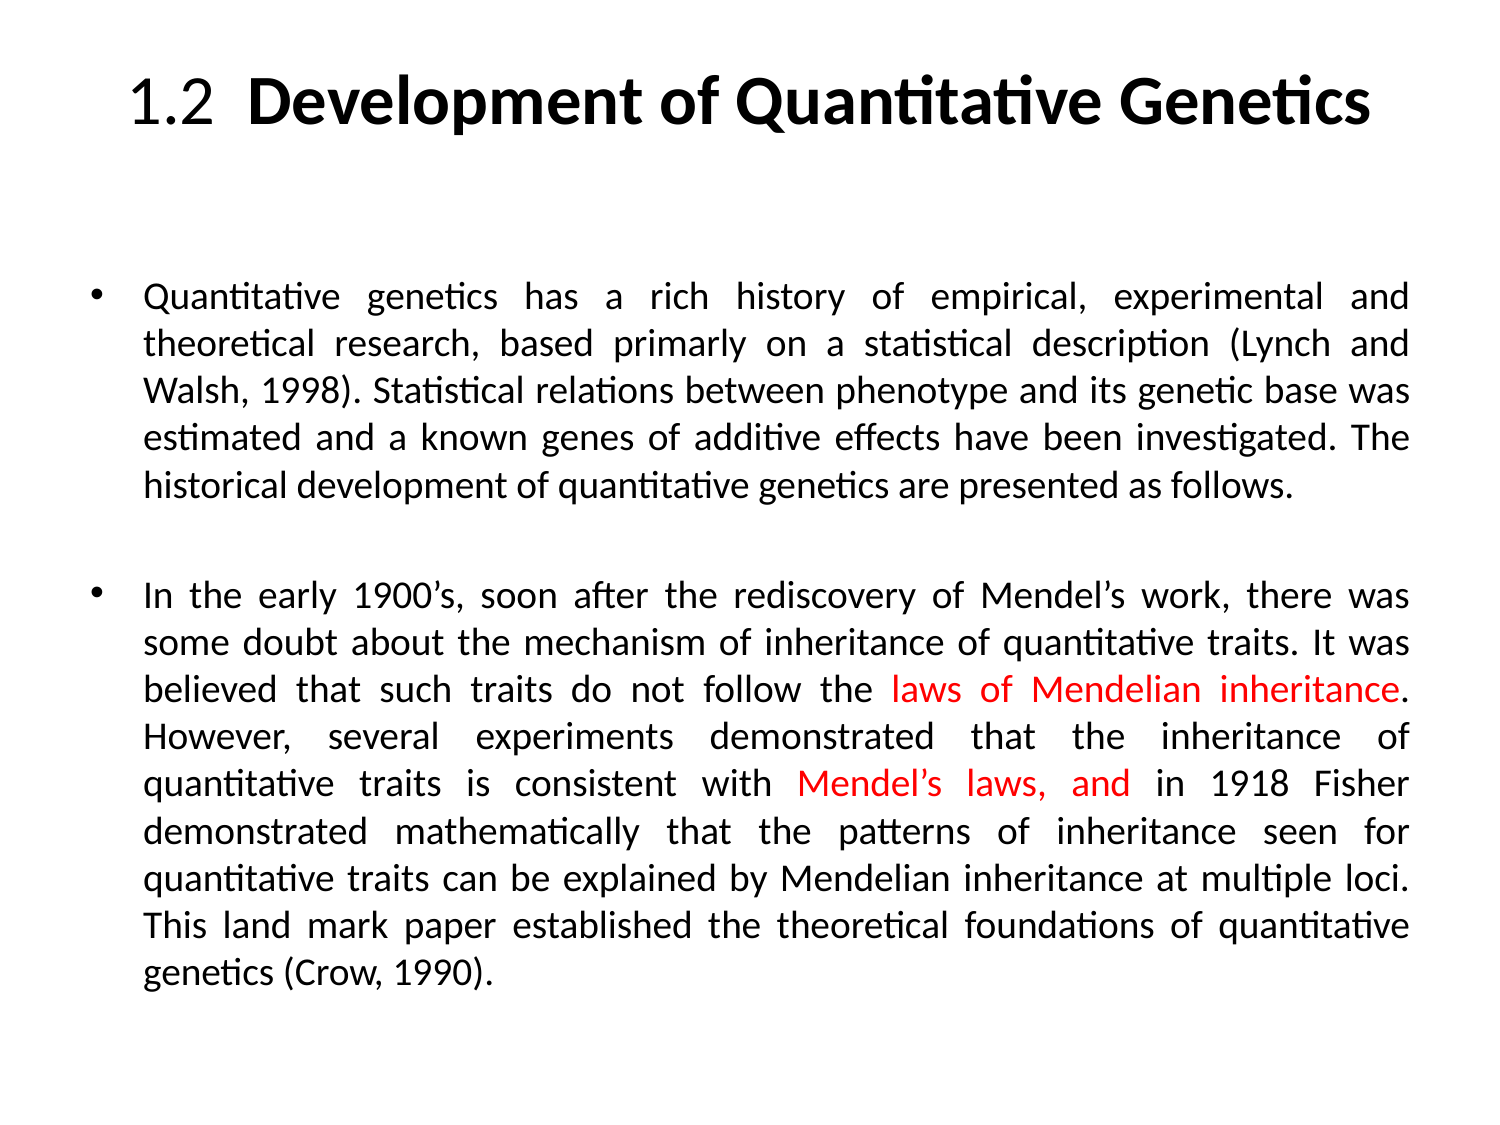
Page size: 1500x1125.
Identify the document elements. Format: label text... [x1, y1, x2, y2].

title 1.2 Development of Quantitative Genetics [75, 45, 1425, 233]
list Quantitative genetics has a rich history of empirical, experimental and theoretical research, based primarly on a statistical description (Lynch and Walsh, 1998). Statistical relations between phenotype and its genetic base was estimated and a known genes of additive effects have been investigated. The historical development of quantitative genetics are presented as follows. In the early 1900’s, soon after the rediscovery of Mendel’s work, there was some doubt about the mechanism of inheritance of quantitative traits. It was believed that such traits do not follow the laws of Mendelian inheritance. However, several experiments demonstrated that the inheritance of quantitative traits is consistent with Mendel’s laws, and in 1918 Fisher demonstrated mathematically that the patterns of inheritance seen for quantitative traits can be explained by Mendelian inheritance at multiple loci. This land mark paper established the theoretical foundations of quantitative genetics (Crow, 1990). [75, 262, 1425, 1005]
